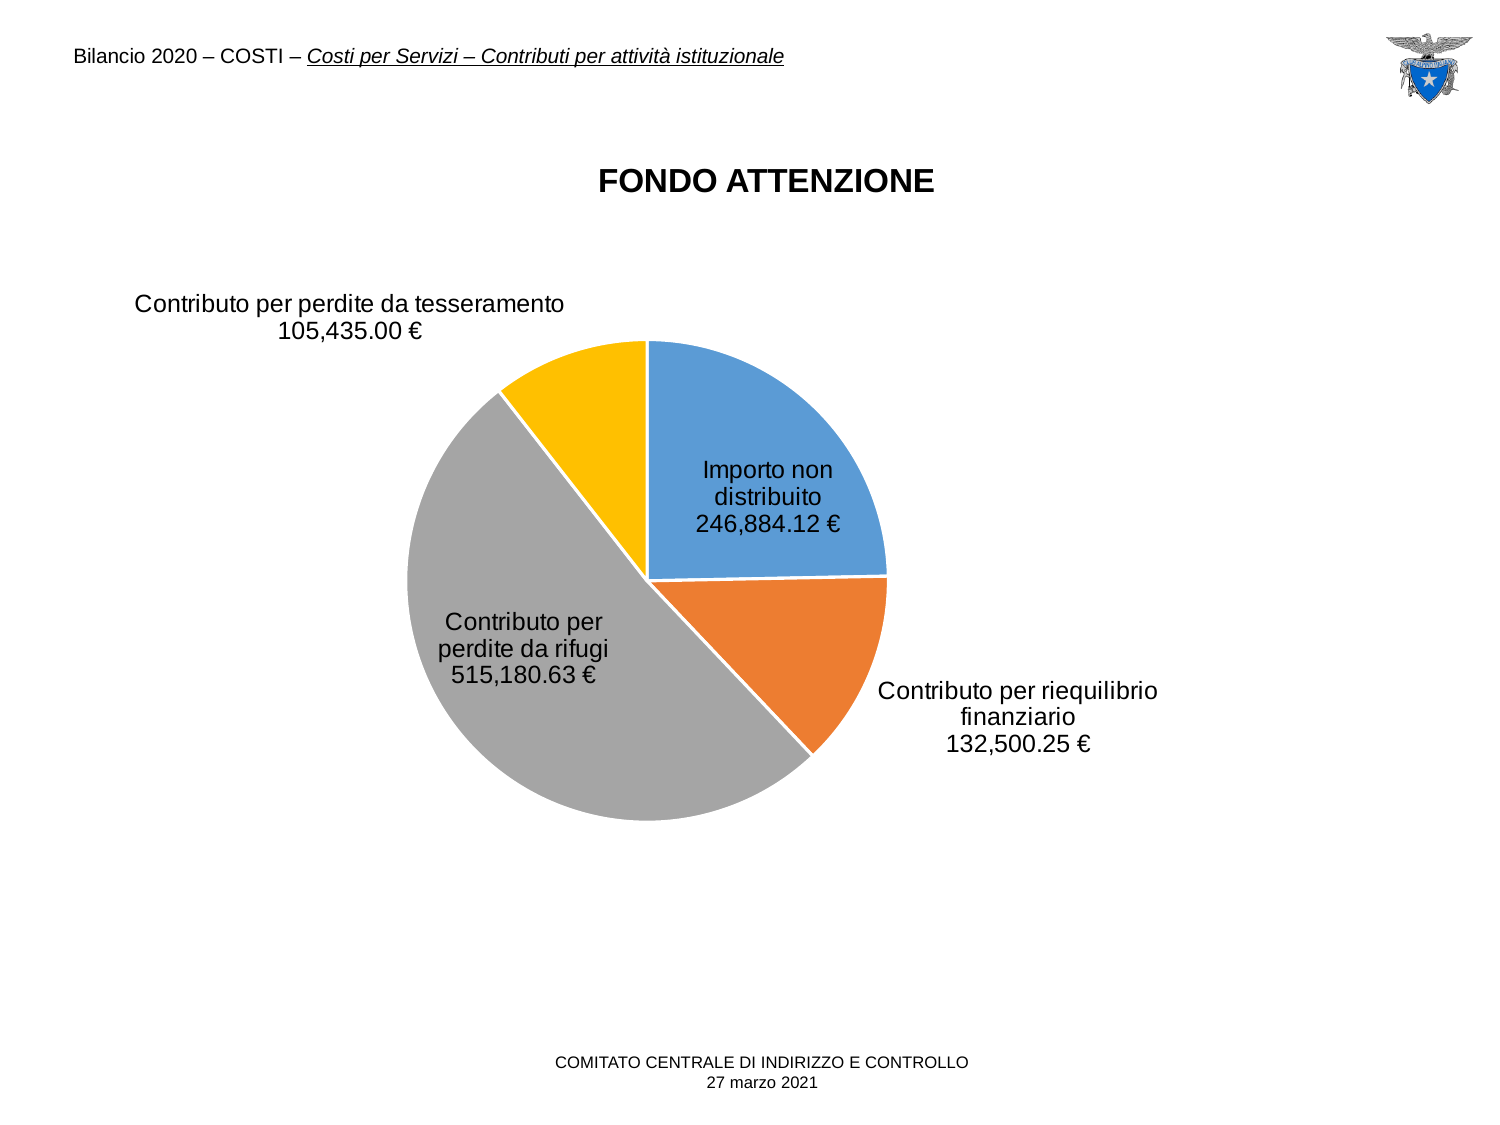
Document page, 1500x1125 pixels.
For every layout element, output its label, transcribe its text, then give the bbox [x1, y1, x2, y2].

picture [1382, 29, 1477, 112]
chart [63, 233, 1376, 992]
text_box FONDO ATTENZIONE [278, 151, 1255, 208]
text_box COMITATO CENTRALE DI INDIRIZZO E CONTROLLO 27 marzo 2021 [278, 1044, 1247, 1100]
text_box Bilancio 2020 – COSTI – Costi per Servizi – Contributi per attività istituzionale [58, 35, 975, 76]
